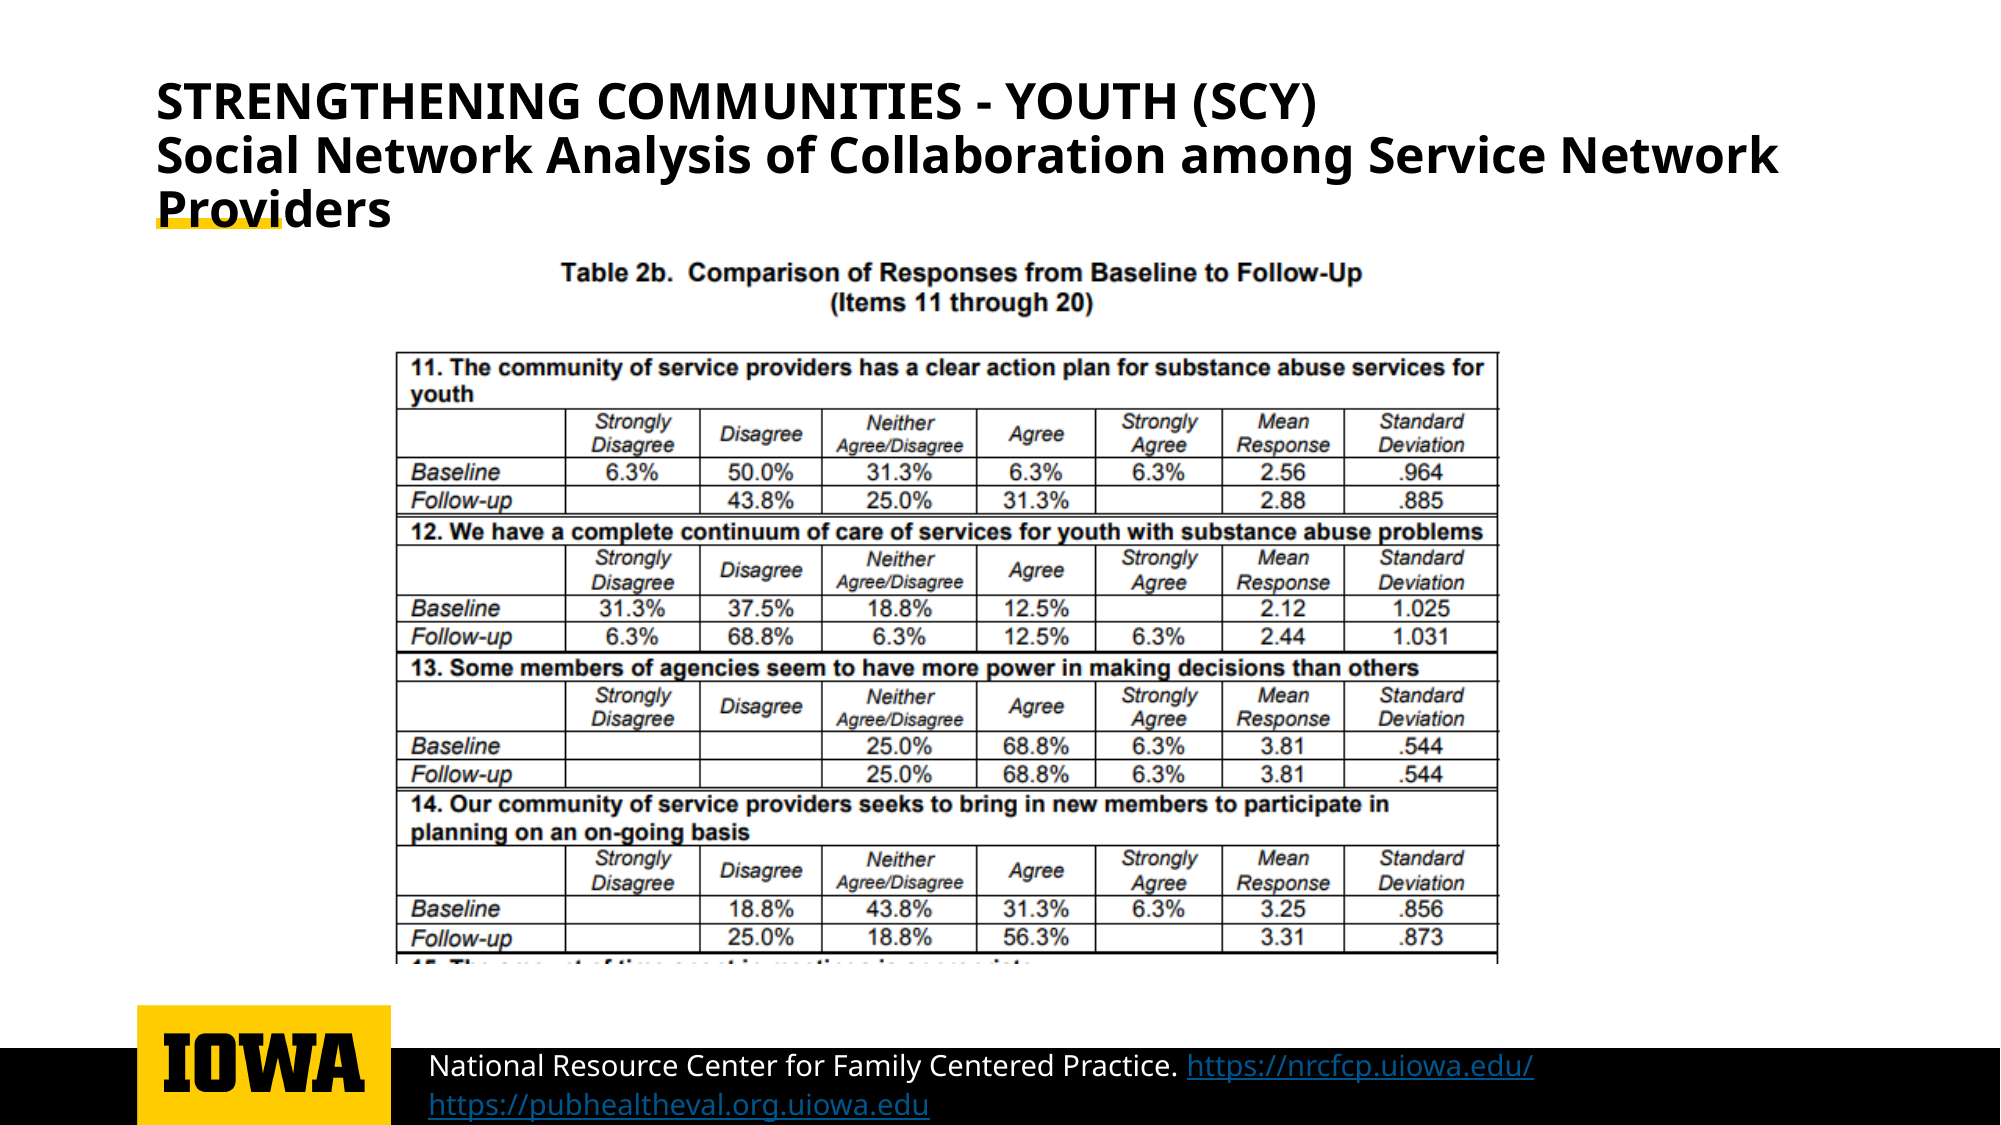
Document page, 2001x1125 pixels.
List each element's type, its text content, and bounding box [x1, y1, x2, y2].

picture [137, 1005, 391, 1125]
footer National Resource Center for Family Centered Practice. https://nrcfcp.uiowa.edu/ https://pubhealtheval.org.uiowa.edu [413, 1056, 2000, 1117]
picture [368, 241, 1511, 964]
title STRENGTHENING COMMUNITIES - YOUTH (SCY) Social Network Analysis of Collaboration among Service Network Providers [156, 86, 1873, 229]
